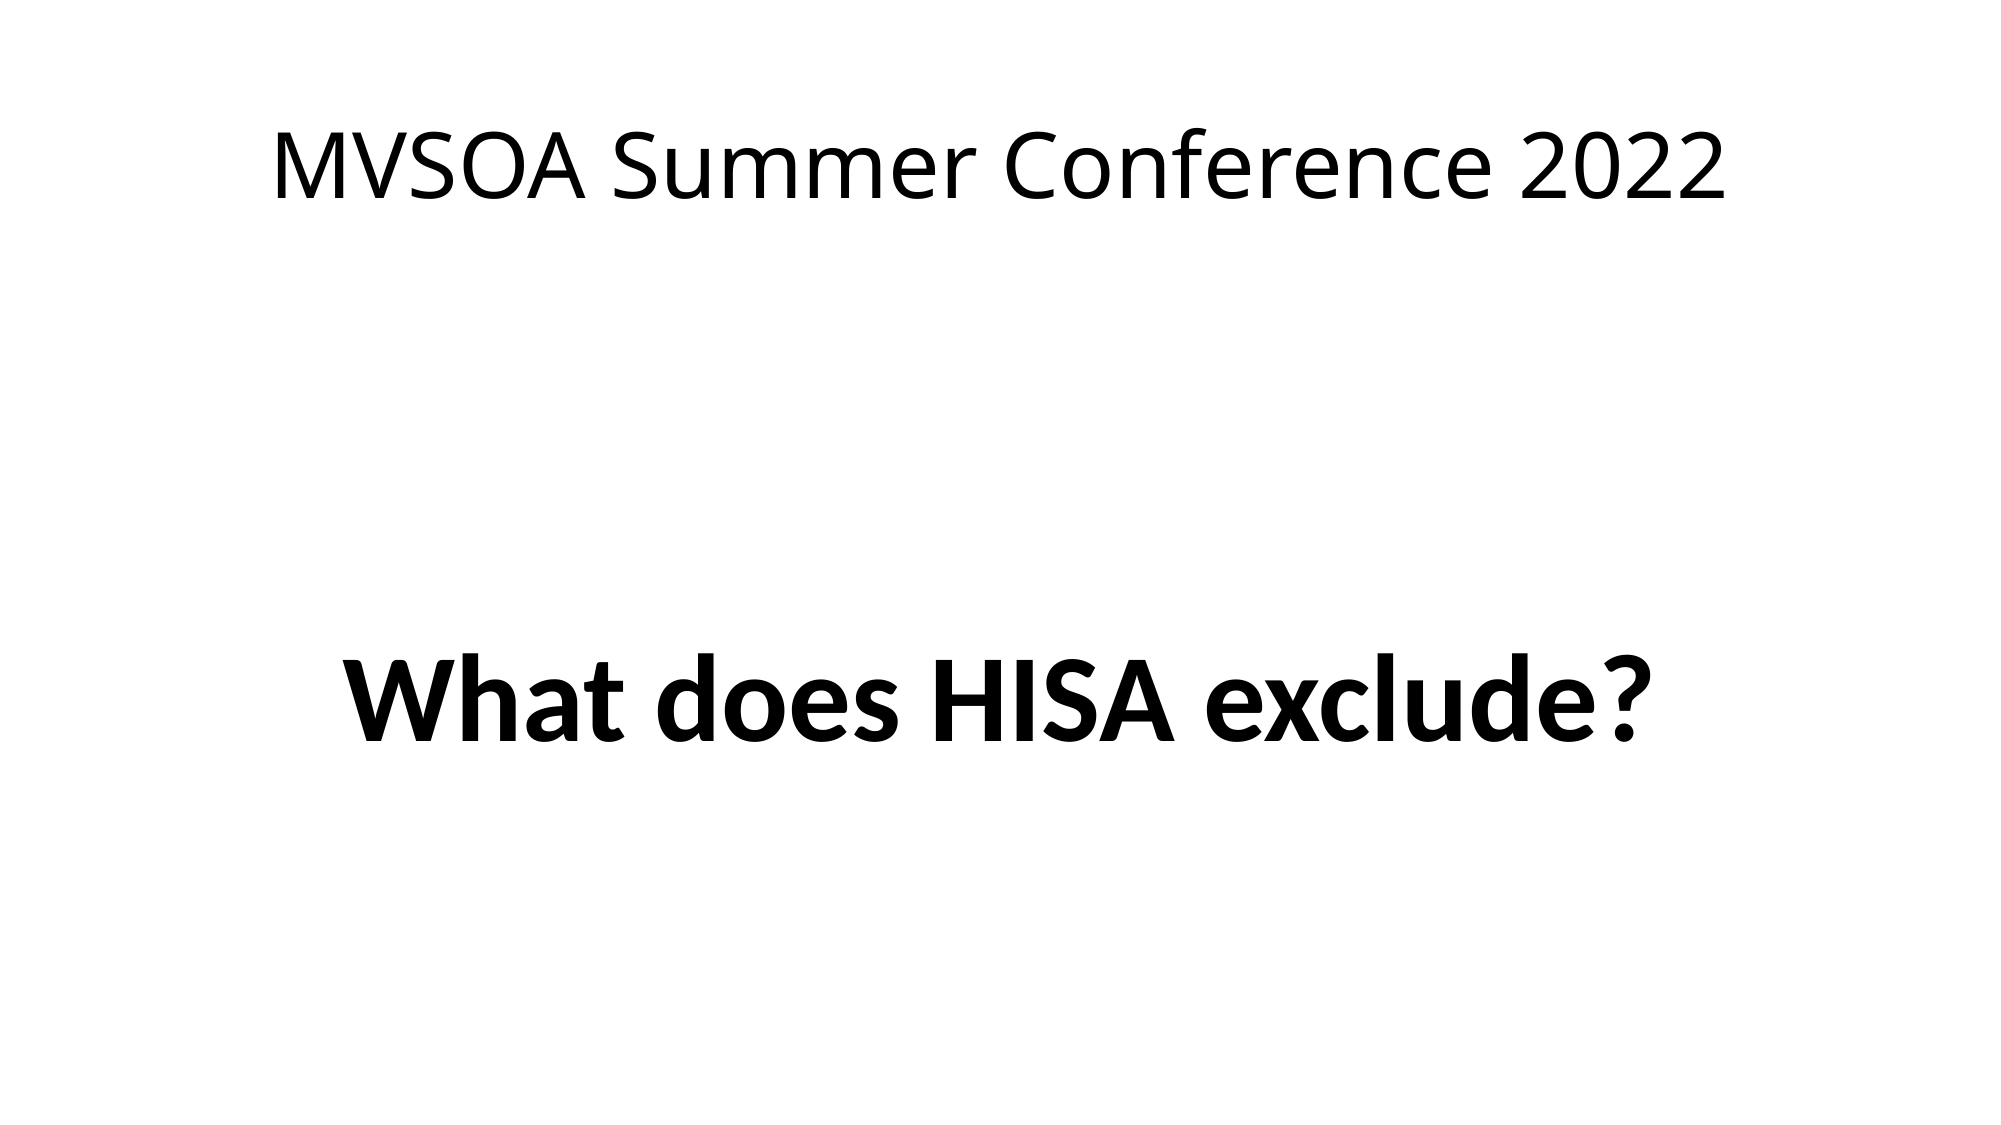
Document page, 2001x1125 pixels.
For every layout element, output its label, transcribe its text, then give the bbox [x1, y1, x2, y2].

title MVSOA Summer Conference 2022 [137, 59, 1863, 278]
list What does HISA exclude? [137, 299, 1863, 1014]
